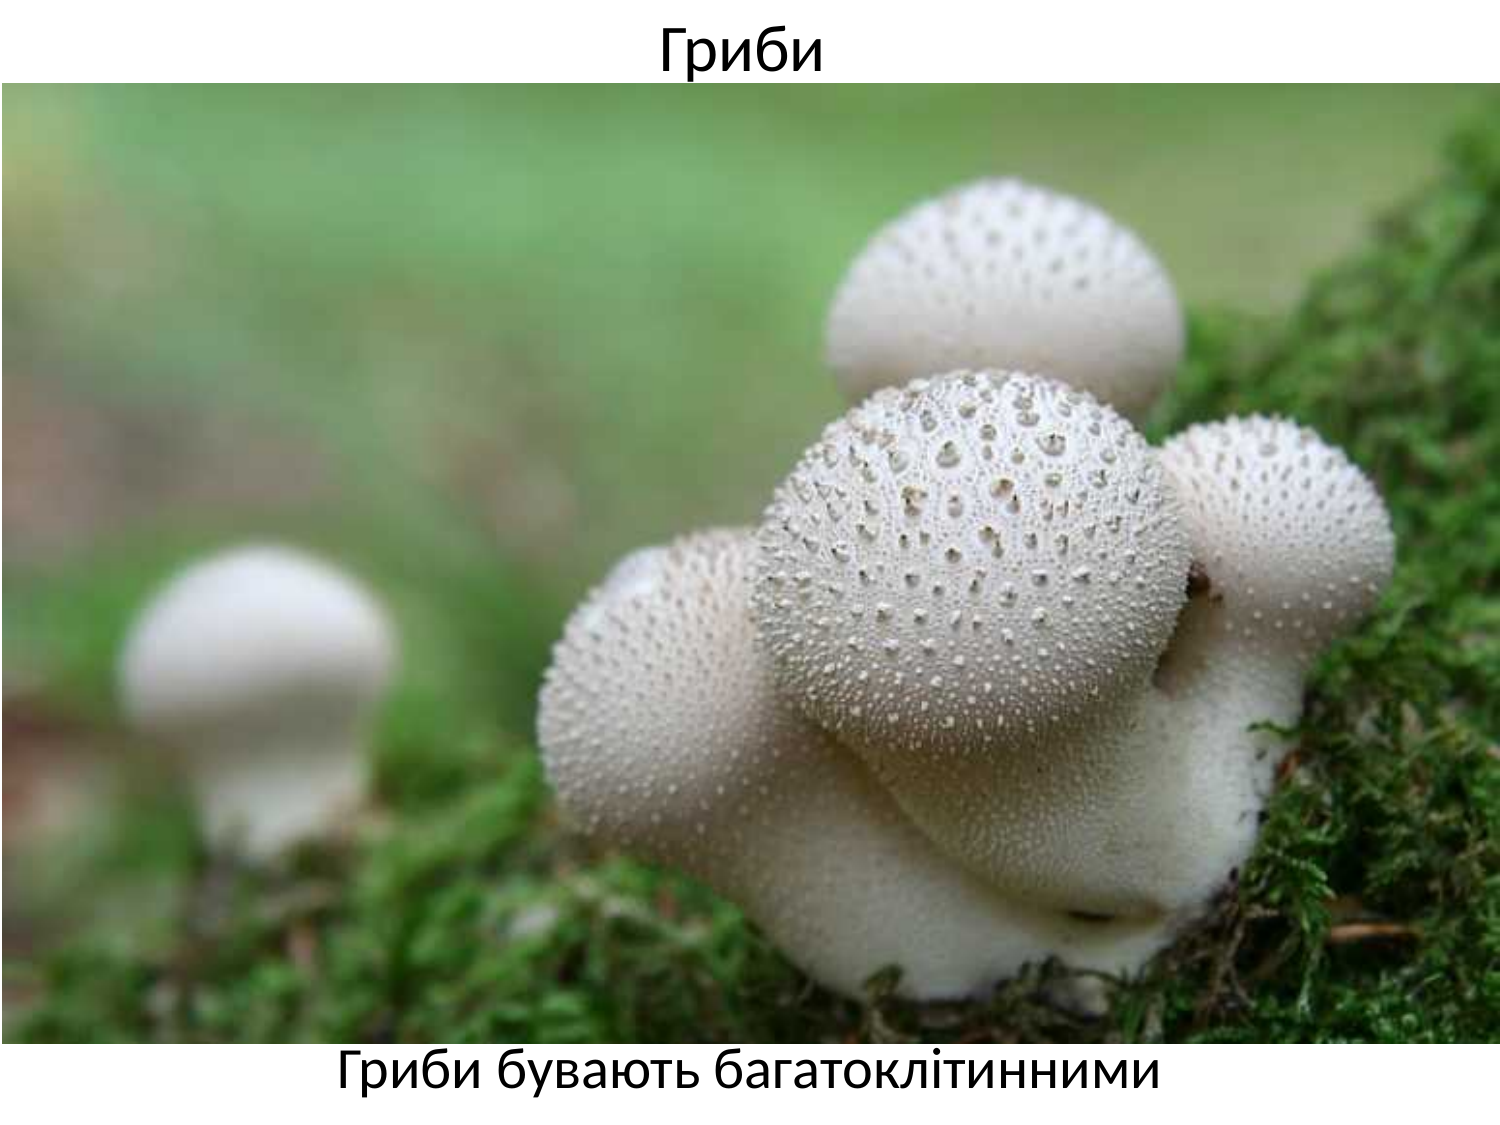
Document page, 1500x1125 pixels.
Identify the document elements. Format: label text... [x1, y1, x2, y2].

picture [2, 83, 1500, 1044]
title Гриби [75, 0, 1425, 81]
list Гриби бувають багатоклітинними [75, 1051, 1425, 1125]
